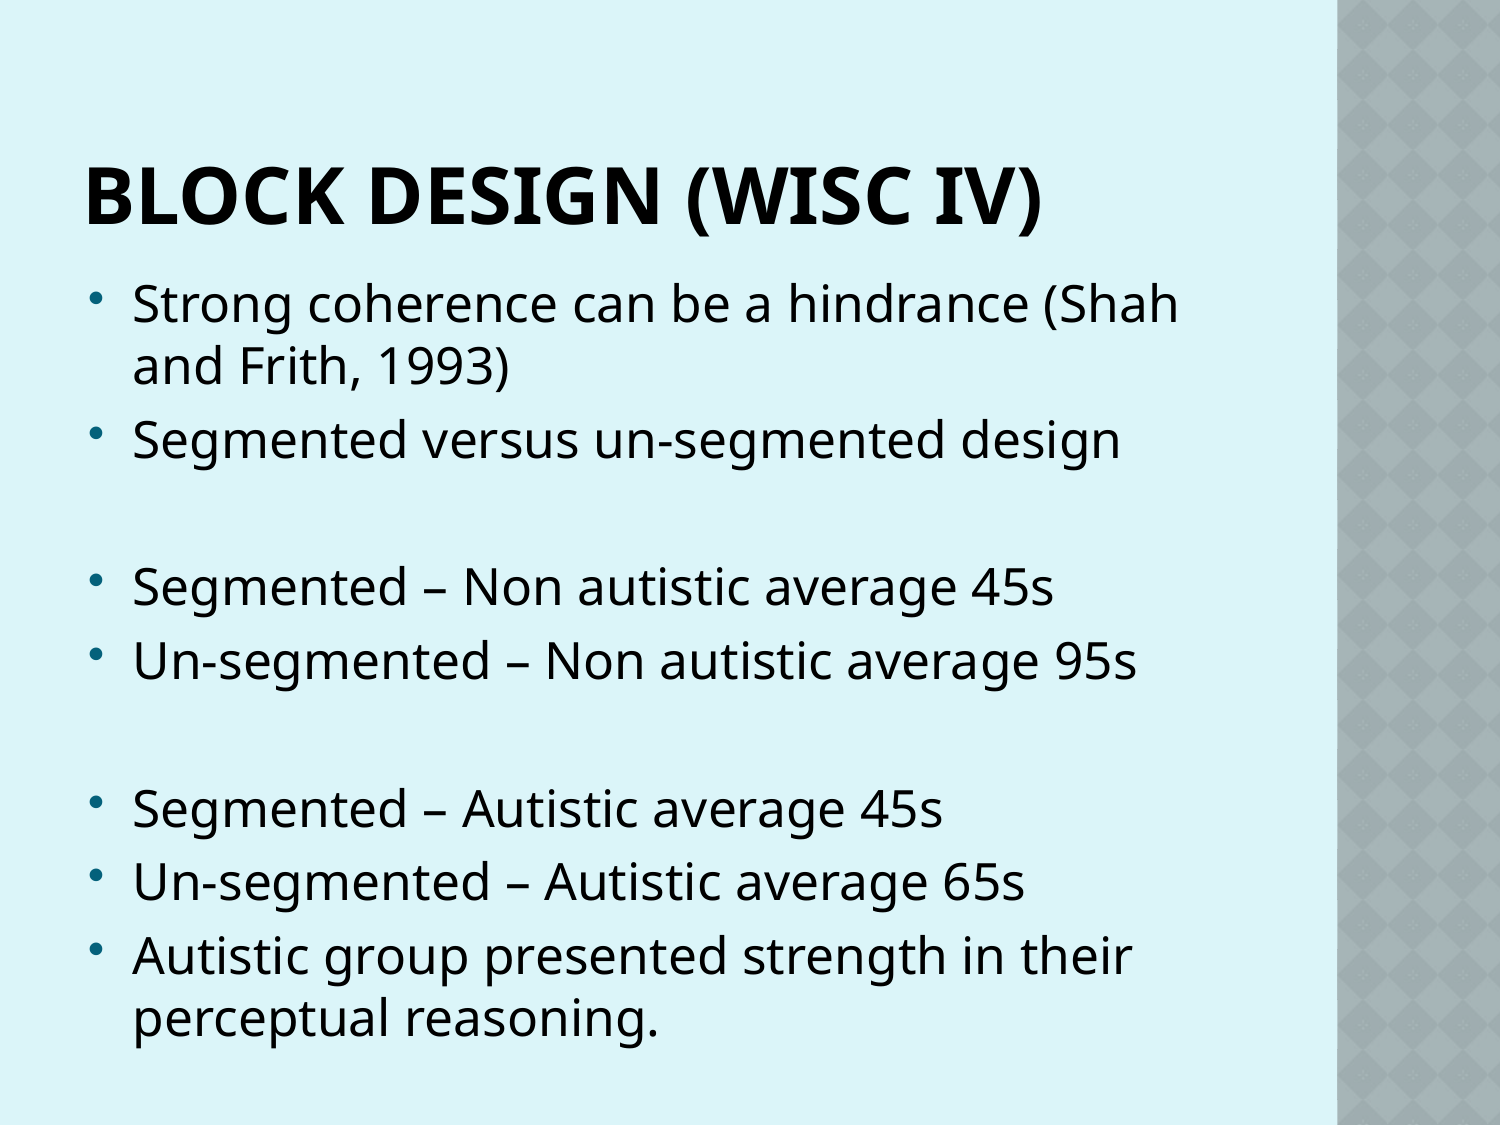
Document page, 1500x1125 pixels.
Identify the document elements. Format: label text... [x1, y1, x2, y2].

title Block Design (WISC Iv) [75, 52, 1263, 240]
list Strong coherence can be a hindrance (Shah and Frith, 1993) Segmented versus un-segmented design Segmented – Non autistic average 45s Un-segmented – Non autistic average 95s Segmented – Autistic average 45s Un-segmented – Autistic average 65s Autistic group presented strength in their perceptual reasoning. [75, 264, 1263, 1059]
